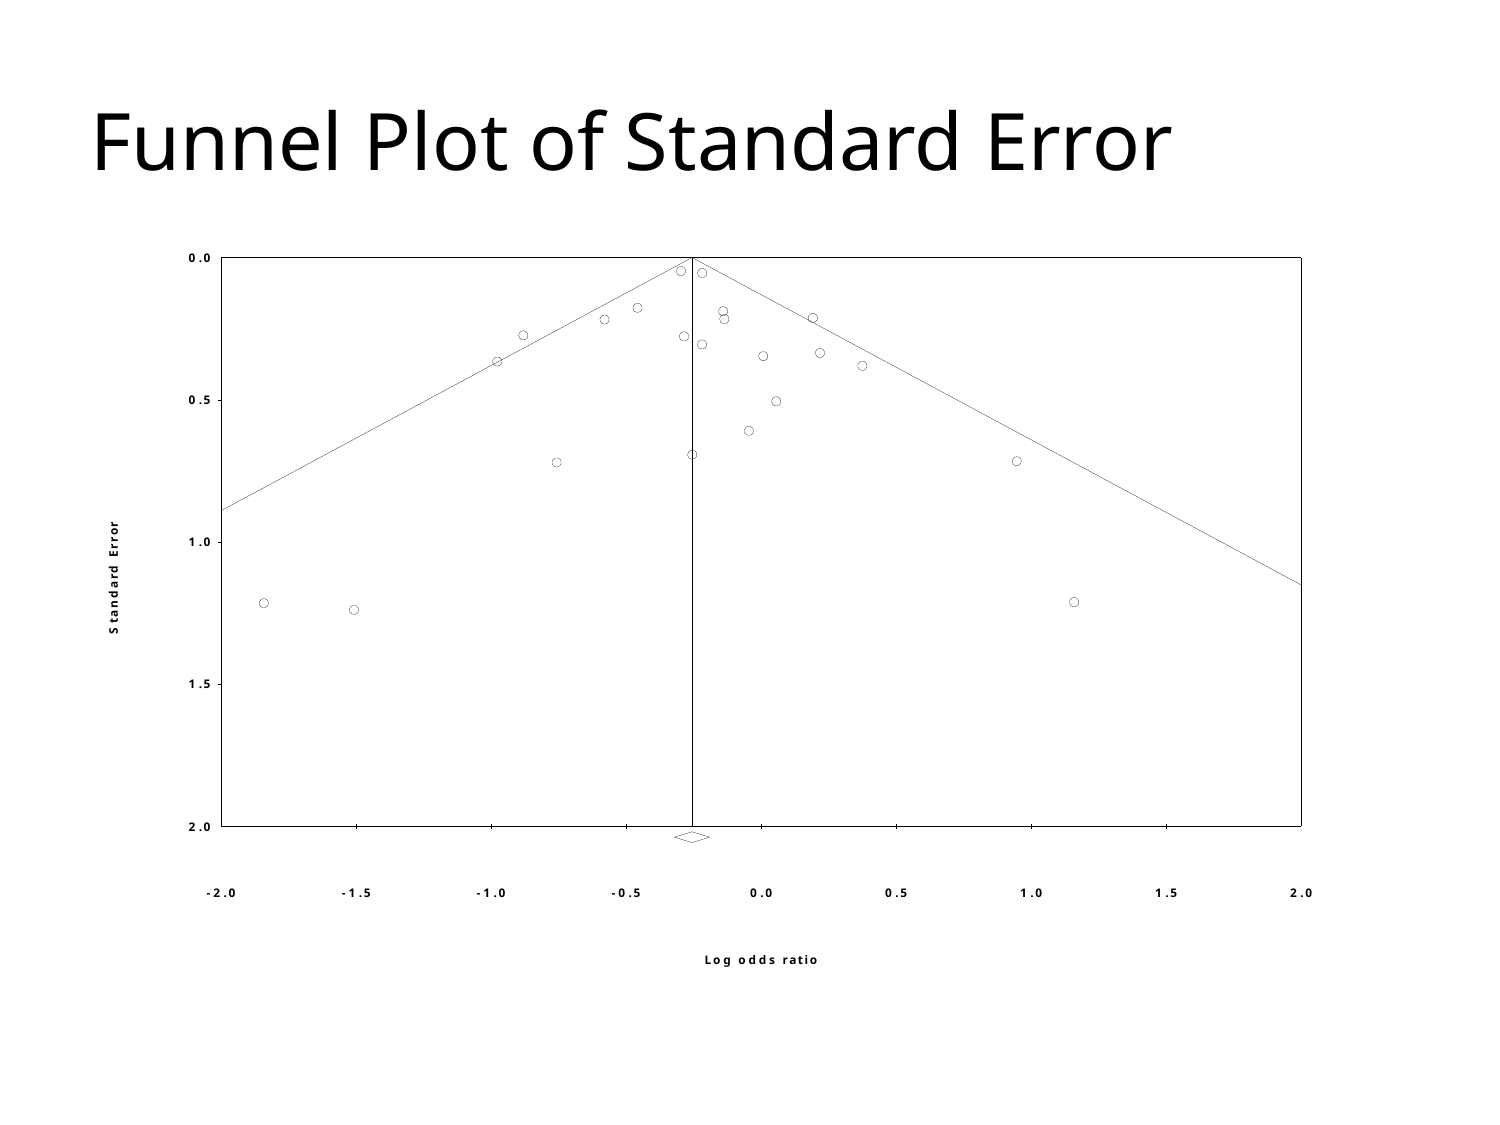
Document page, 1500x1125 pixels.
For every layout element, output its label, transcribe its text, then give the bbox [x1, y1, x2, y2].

picture [60, 224, 1376, 989]
title Funnel Plot of Standard Error [75, 45, 1425, 233]
